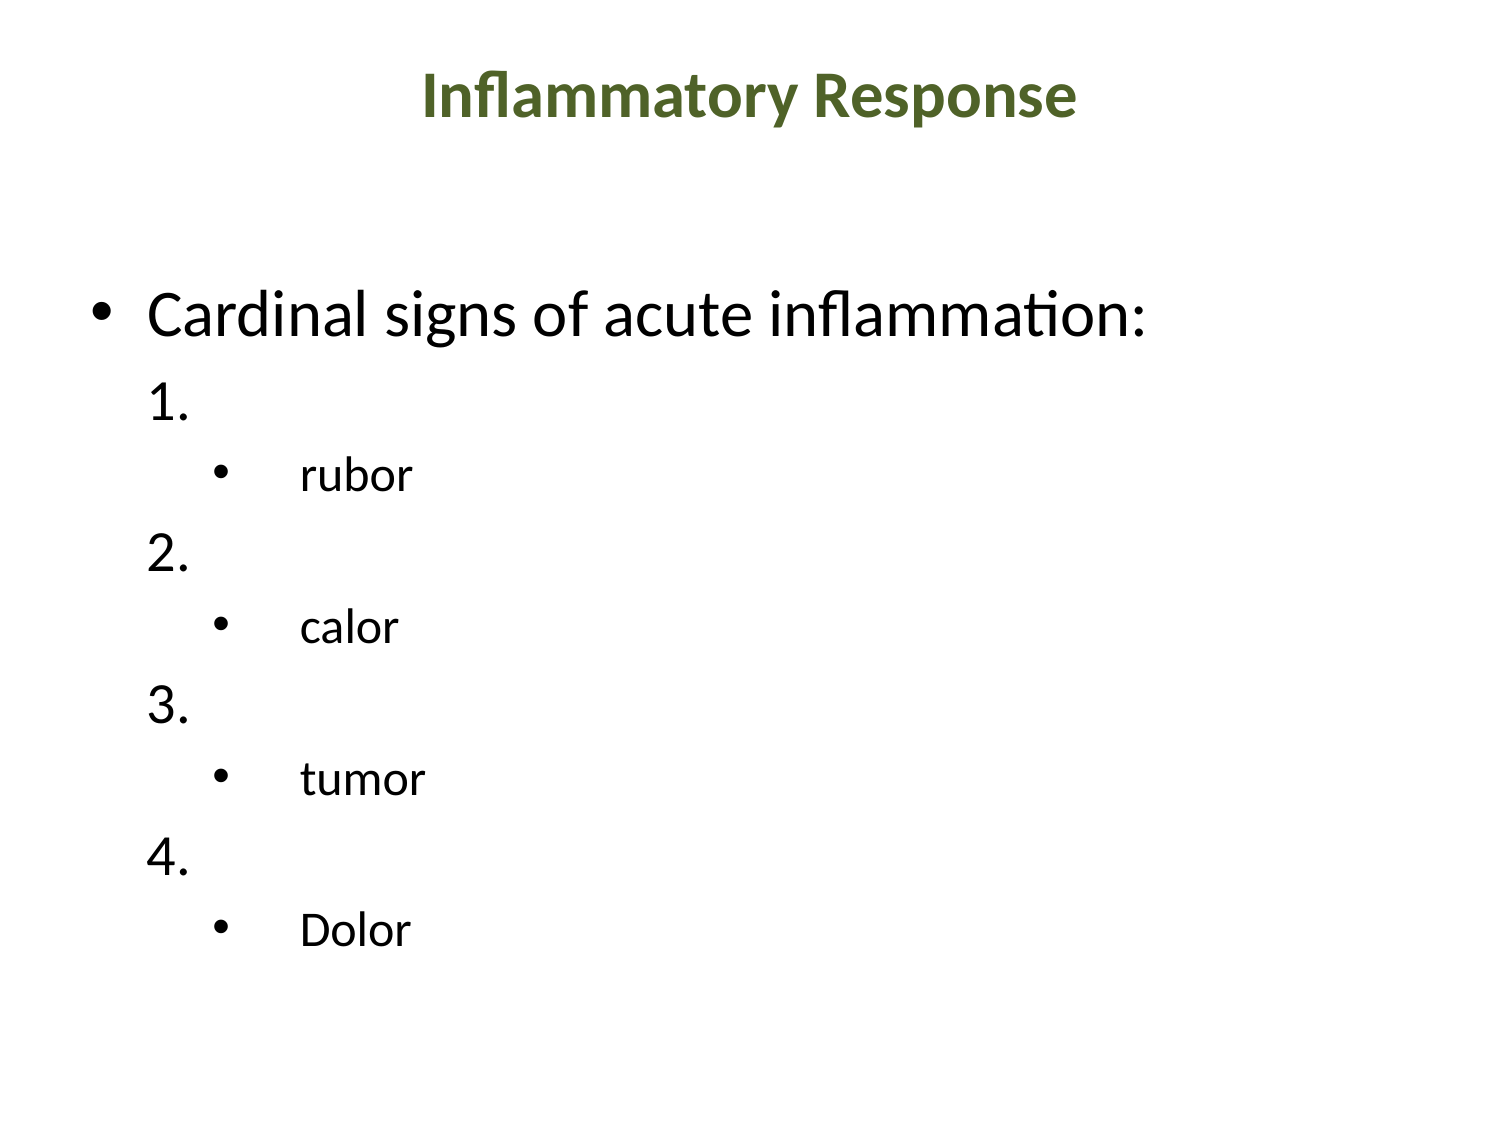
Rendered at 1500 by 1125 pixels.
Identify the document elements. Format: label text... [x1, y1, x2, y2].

list Cardinal signs of acute inflammation: rubor calor tumor Dolor (Sometimes 5. Impairment of function) [75, 262, 1425, 1005]
title Inflammatory Response [75, 45, 1425, 138]
